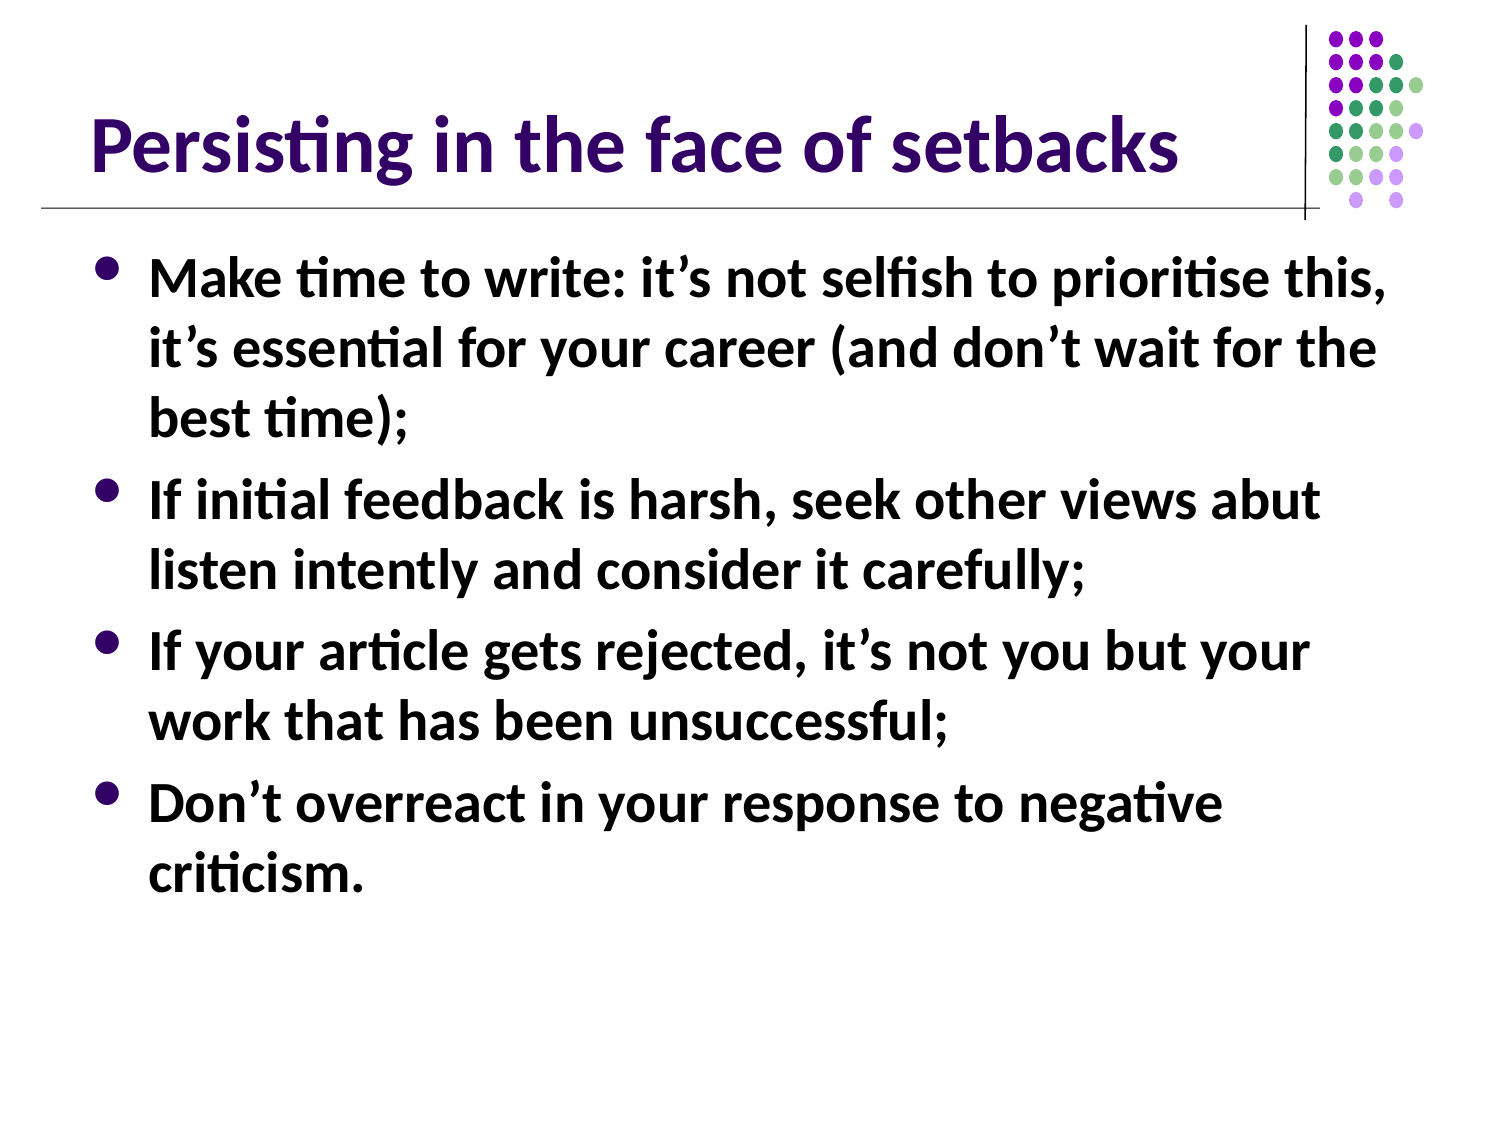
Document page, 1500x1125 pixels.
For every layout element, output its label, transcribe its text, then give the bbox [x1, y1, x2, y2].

title Persisting in the face of setbacks [75, 20, 1313, 197]
list Make time to write: it’s not selfish to prioritise this, it’s essential for your career (and don’t wait for the best time); If initial feedback is harsh, seek other views abut listen intently and consider it carefully; If your article gets rejected, it’s not you but your work that has been unsuccessful; Don’t overreact in your response to negative criticism. [76, 231, 1427, 1018]
